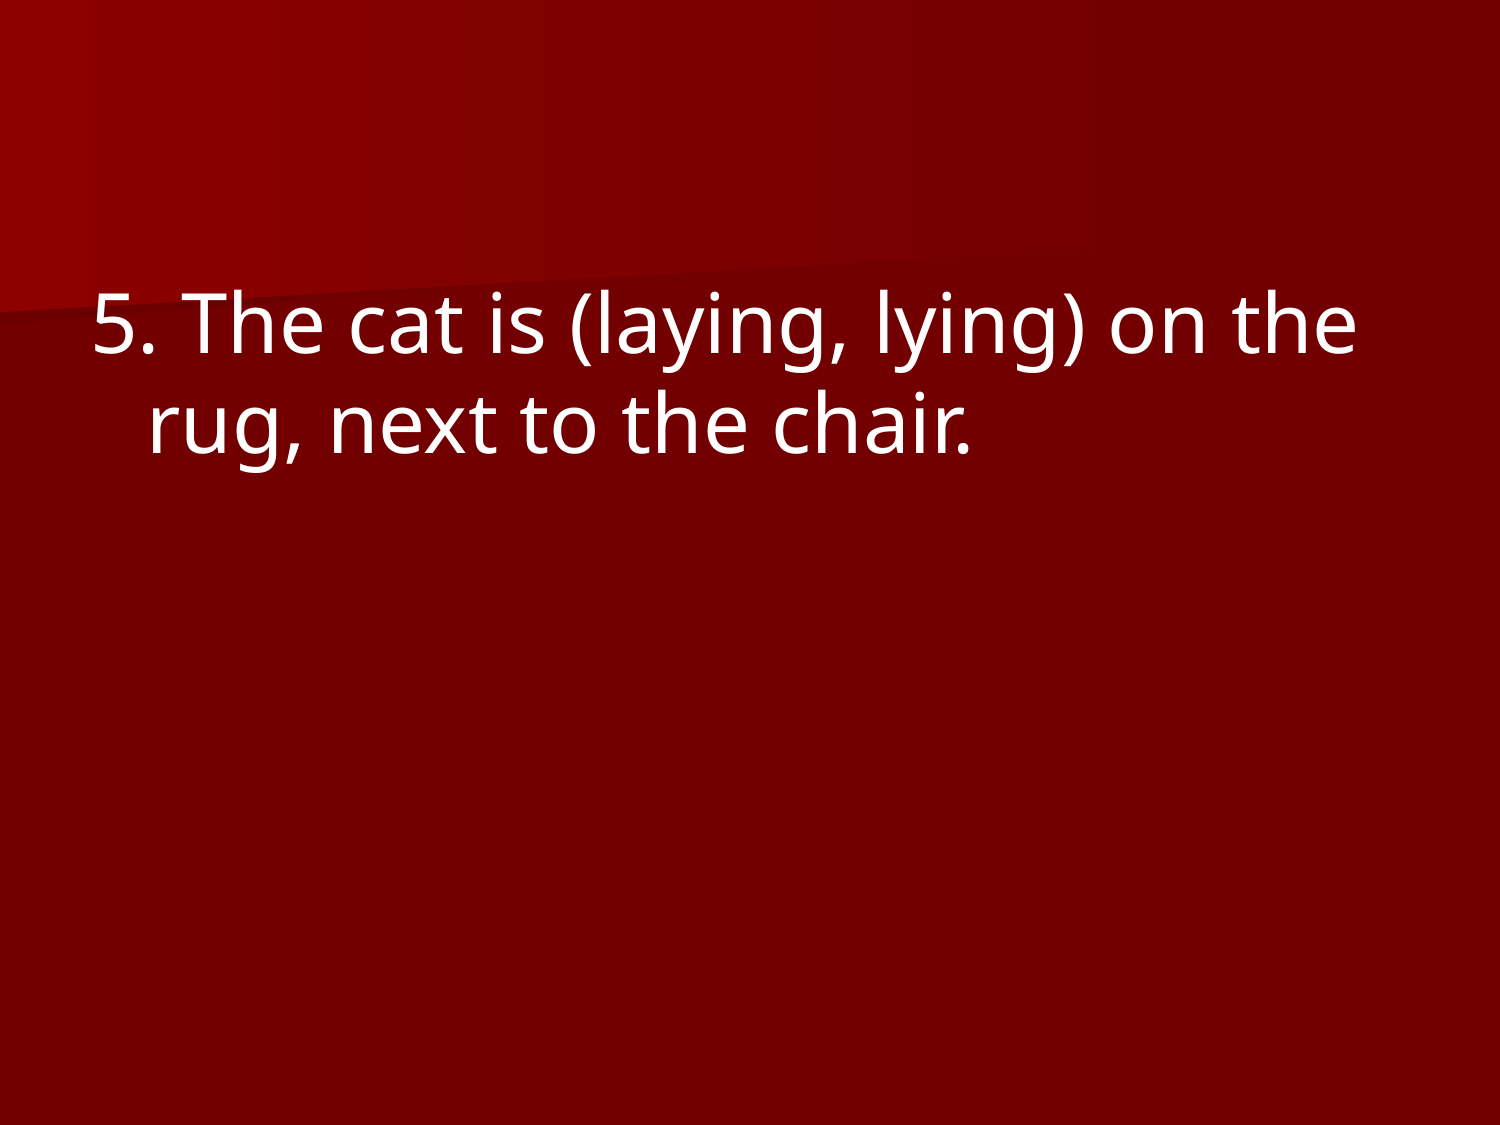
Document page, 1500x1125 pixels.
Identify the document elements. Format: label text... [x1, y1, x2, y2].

list 5. The cat is (laying, lying) on the rug, next to the chair. [75, 262, 1425, 1000]
